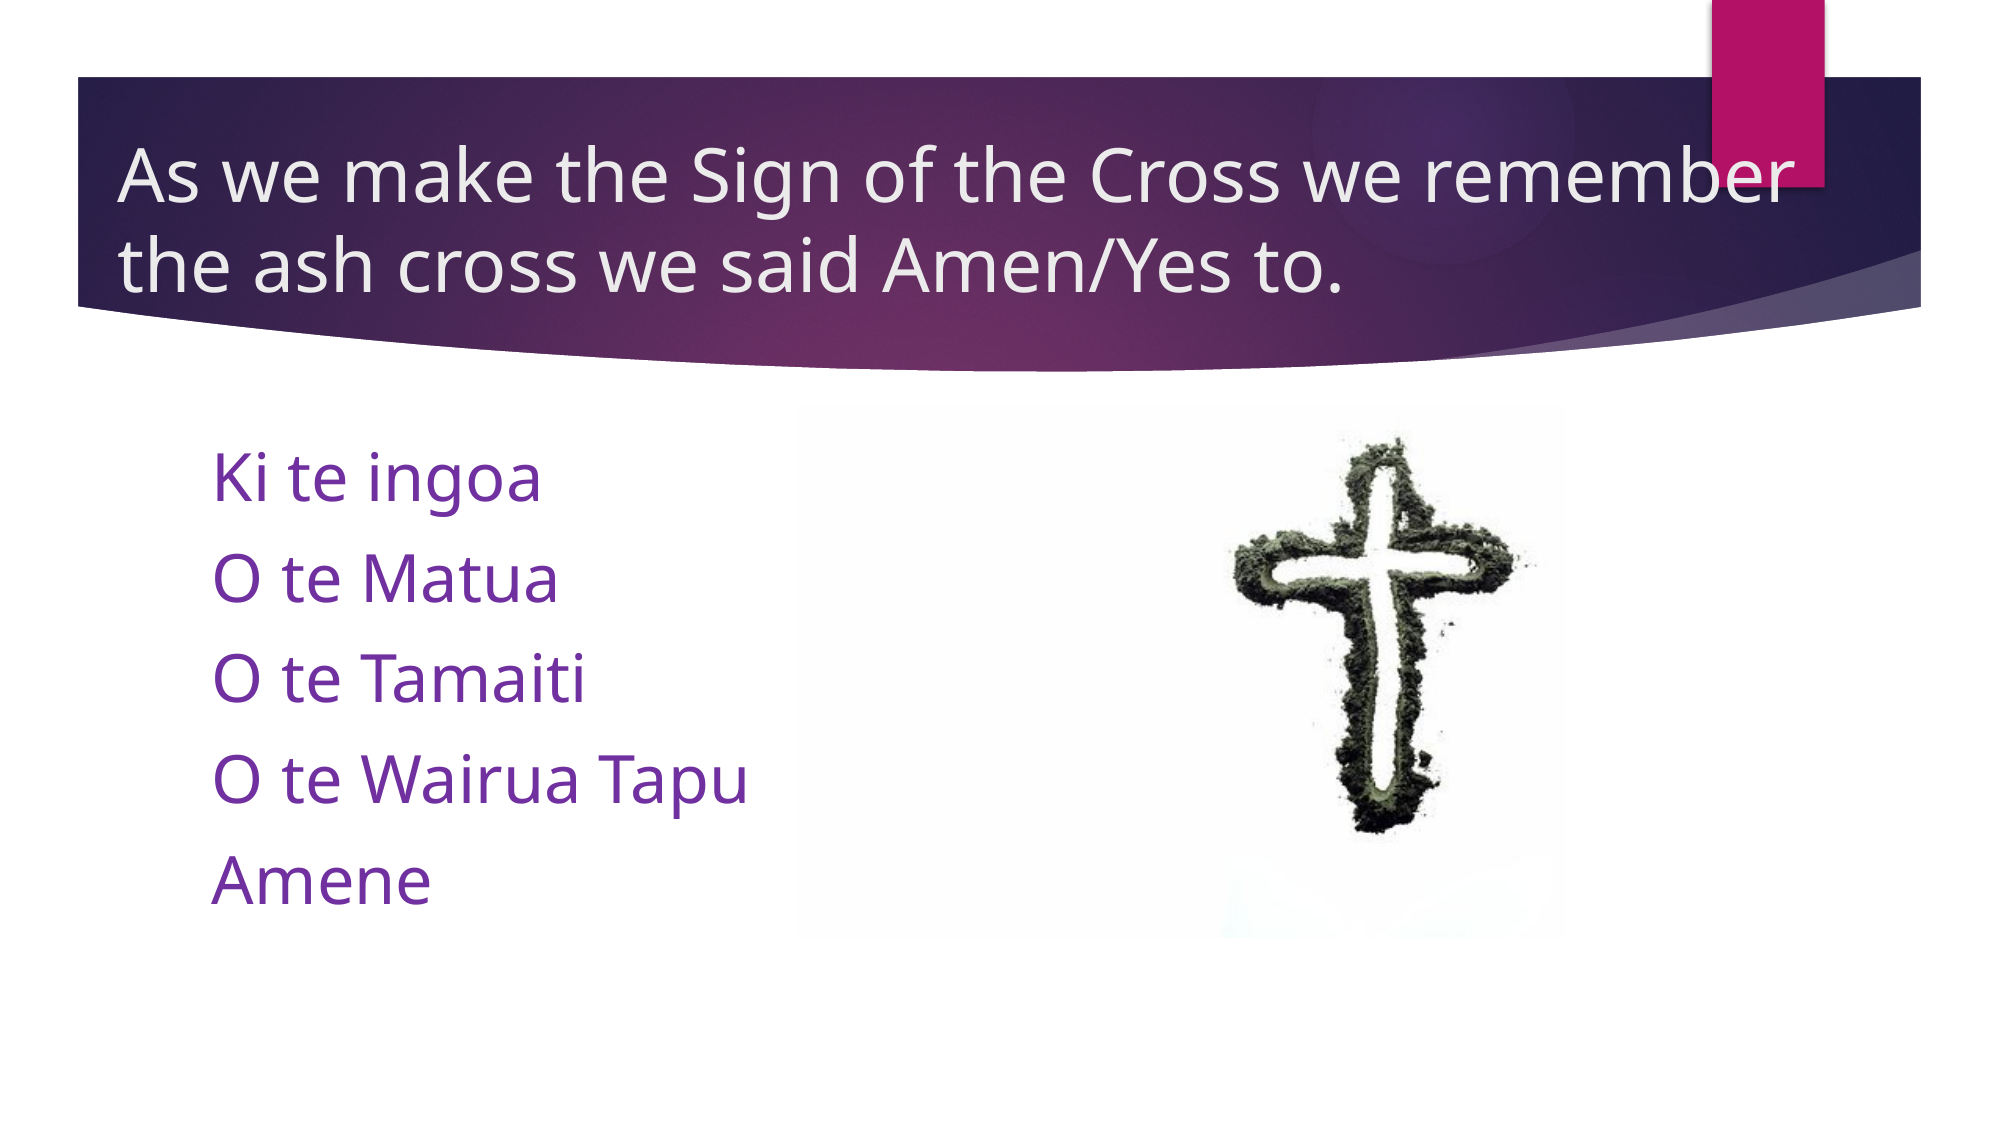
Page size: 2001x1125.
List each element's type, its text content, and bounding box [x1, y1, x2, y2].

picture [798, 405, 1565, 938]
text_box [1155, 449, 1853, 1006]
list Ki te ingoa O te Matua O te Tamaiti O te Wairua Tapu Amene [189, 427, 974, 988]
title As we make the Sign of the Cross we remember the ash cross we said Amen/Yes to. [102, 159, 1871, 276]
